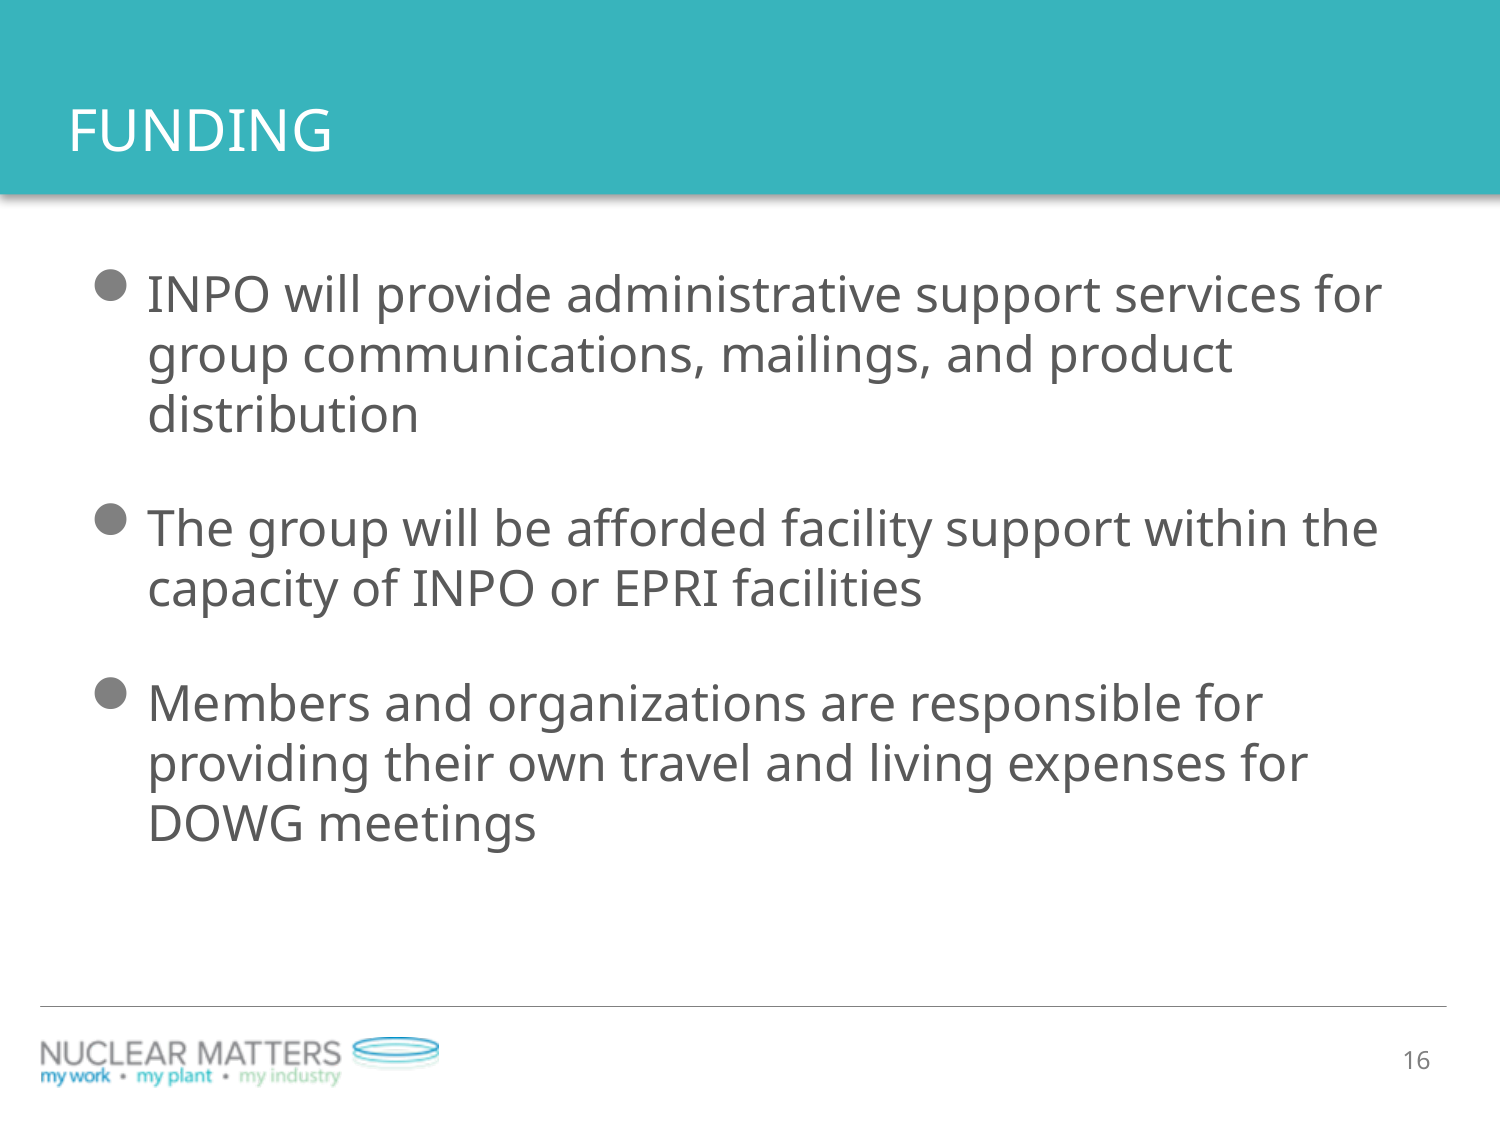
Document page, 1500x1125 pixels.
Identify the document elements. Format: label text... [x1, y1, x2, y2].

title FUNDING [67, 93, 1404, 147]
list INPO will provide administrative support services for group communications, mailings, and product distribution The group will be afforded facility support within the capacity of INPO or EPRI facilities Members and organizations are responsible for providing their own travel and living expenses for DOWG meetings [90, 262, 1388, 1050]
picture [40, 1037, 439, 1088]
